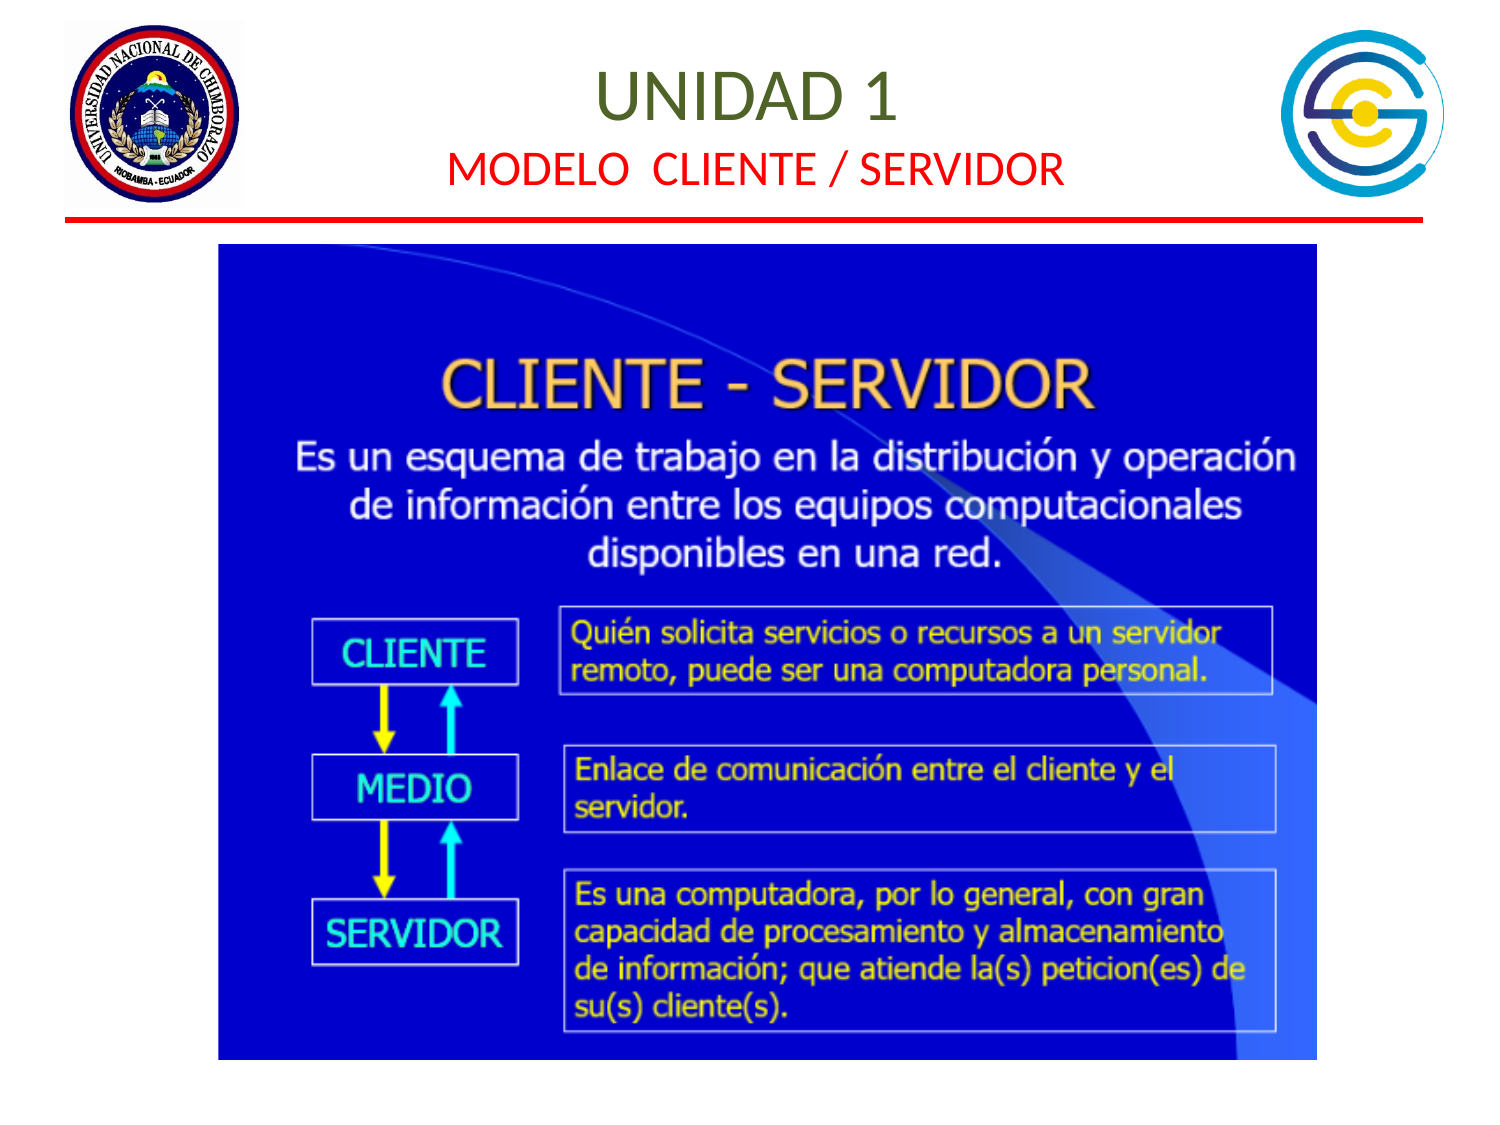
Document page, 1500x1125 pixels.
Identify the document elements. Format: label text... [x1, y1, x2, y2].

picture [1293, 30, 1444, 197]
picture [218, 244, 1318, 1060]
title UNIDAD 1 MODELO CLIENTE / SERVIDOR [41, 0, 1471, 242]
picture [1281, 124, 1350, 197]
picture [64, 18, 244, 209]
picture [1281, 30, 1355, 104]
